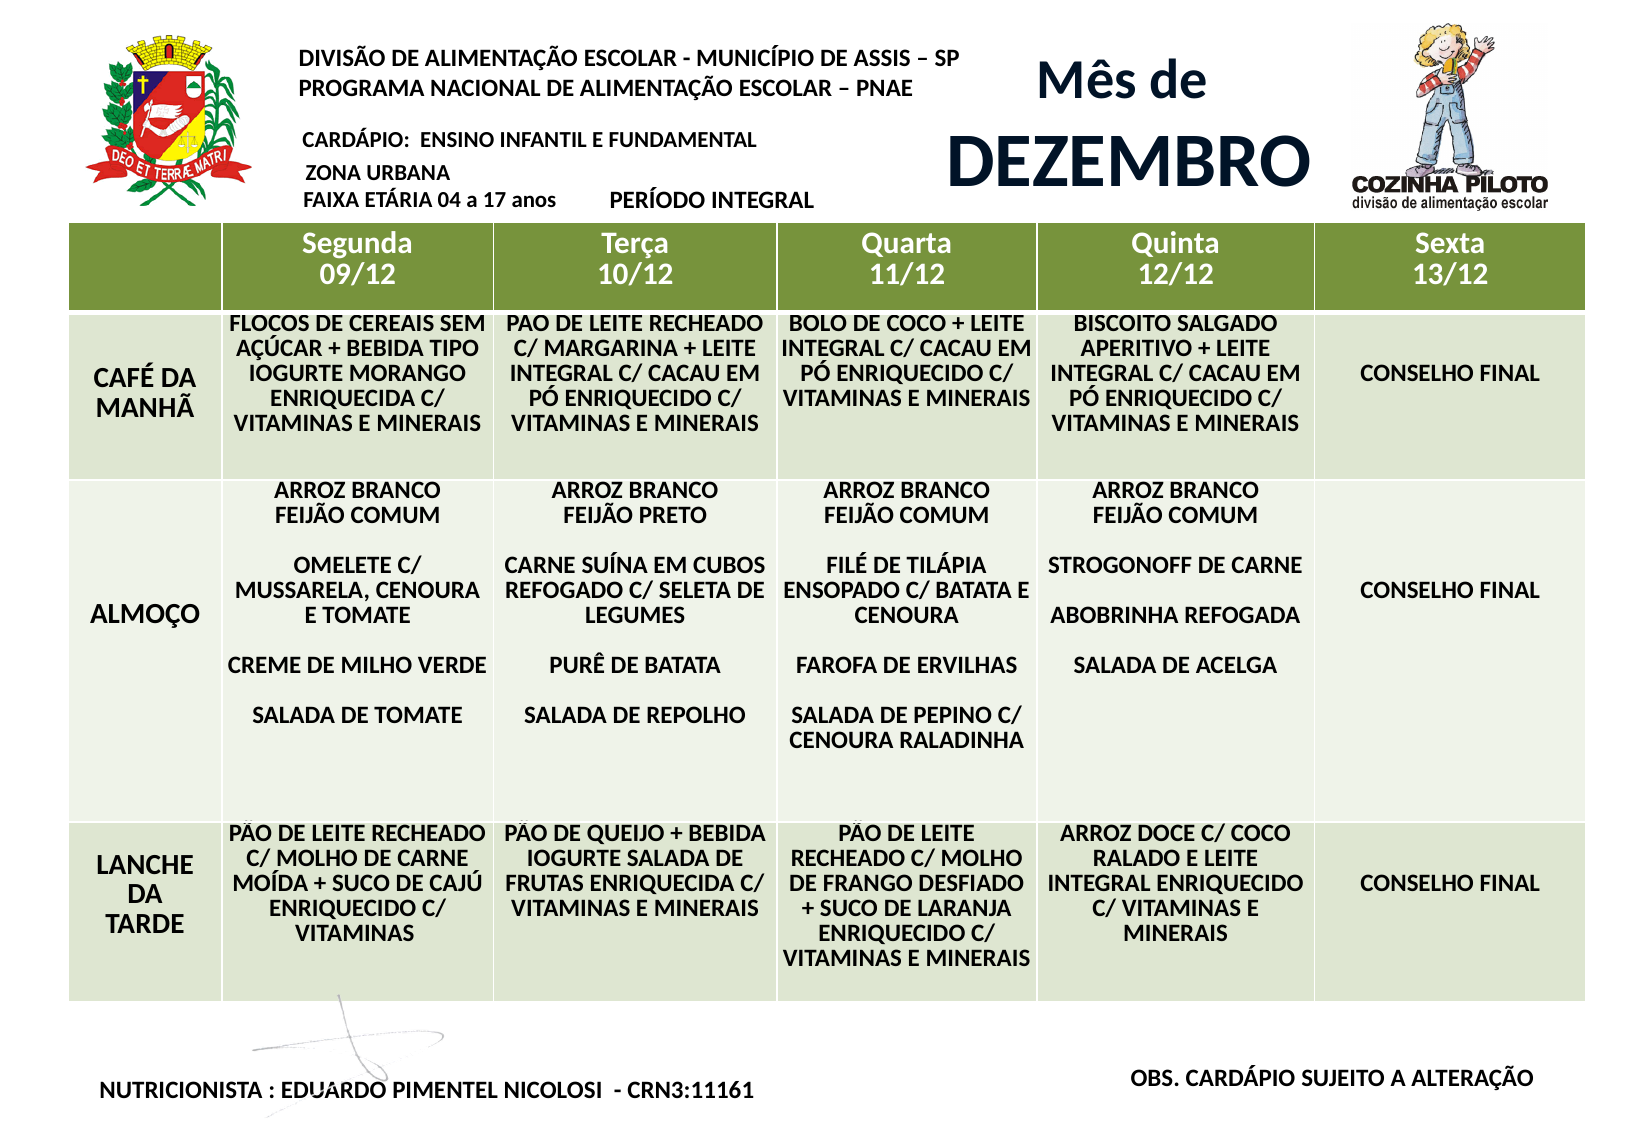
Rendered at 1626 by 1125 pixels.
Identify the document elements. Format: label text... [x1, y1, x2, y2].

table_cell CONSELHO FINAL [1315, 315, 1585, 479]
table_header Segunda 09/12 [223, 223, 493, 310]
text_box DIVISÃO DE ALIMENTAÇÃO ESCOLAR - MUNICÍPIO DE ASSIS – SP PROGRAMA NACIONAL DE ALIMENTAÇÃO ESCOLAR – PNAE [285, 35, 917, 177]
text_box FAIXA ETÁRIA 04 a 17 anos [285, 175, 591, 222]
table_cell PÃO DE LEITE RECHEADO C/ MOLHO DE FRANGO DESFIADO + SUCO DE LARANJA ENRIQUECIDO C/ VITAMINAS E MINERAIS [778, 823, 1036, 1001]
table_cell ARROZ BRANCO FEIJÃO PRETO CARNE SUÍNA EM CUBOS REFOGADO C/ SELETA DE LEGUMES PURÊ DE BATATA SALADA DE REPOLHO [494, 481, 776, 821]
table_cell ARROZ DOCE C/ COCO RALADO E LEITE INTEGRAL ENRIQUECIDO C/ VITAMINAS E MINERAIS [1038, 823, 1314, 1001]
table_cell PÃO DE QUEIJO + BEBIDA IOGURTE SALADA DE FRUTAS ENRIQUECIDA C/ VITAMINAS E MINERAIS [494, 823, 776, 1001]
table_cell CONSELHO FINAL [1315, 823, 1585, 1001]
picture [85, 34, 252, 206]
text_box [1351, 23, 1548, 212]
table_header Quinta 12/12 [1038, 223, 1314, 310]
text_box CARDÁPIO: ENSINO INFANTIL E FUNDAMENTAL [287, 102, 883, 201]
picture [226, 972, 485, 1125]
table_cell FLOCOS DE CEREAIS SEM AÇÚCAR + BEBIDA TIPO IOGURTE MORANGO ENRIQUECIDA C/ VITAMINAS E MINERAIS [223, 315, 493, 479]
table_header Sexta 13/12 [1315, 223, 1585, 310]
text_box NUTRICIONISTA : EDUARDO PIMENTEL NICOLOSI - CRN3:11161 [85, 1066, 221, 1110]
table_header Terça 10/12 [494, 223, 776, 310]
text_box PERÍODO INTEGRAL [591, 201, 880, 223]
table_header [69, 223, 221, 310]
table_cell BISCOITO SALGADO APERITIVO + LEITE INTEGRAL C/ CACAU EM PÓ ENRIQUECIDO C/ VITAMINAS E MINERAIS [1038, 315, 1314, 479]
text_box NUTRICIONISTA : EDUARDO PIMENTEL NICOLOSI - CRN3:11161 [490, 1066, 1317, 1110]
table_cell PÃO DE LEITE RECHEADO C/ MARGARINA + LEITE INTEGRAL C/ CACAU EM PÓ ENRIQUECIDO C/ VITAMINAS E MINERAIS [494, 315, 776, 479]
table_cell LANCHE DA TARDE [69, 823, 221, 1001]
table_cell BOLO DE COCO + LEITE INTEGRAL C/ CACAU EM PÓ ENRIQUECIDO C/ VITAMINAS E MINERAIS [778, 315, 1036, 479]
table_cell ALMOÇO [69, 481, 221, 821]
table_cell ARROZ BRANCO FEIJÃO COMUM OMELETE C/ MUSSARELA, CENOURA E TOMATE CREME DE MILHO VERDE SALADA DE TOMATE [223, 481, 493, 821]
table_header Quarta 11/12 [778, 223, 1036, 310]
text_box Mês de DEZEMBRO [917, 35, 1340, 209]
table_cell CONSELHO FINAL [1315, 481, 1585, 821]
table_cell PÃO DE LEITE RECHEADO C/ MOLHO DE CARNE MOÍDA + SUCO DE CAJÚ ENRIQUECIDO C/ VITAMINAS [223, 823, 493, 1001]
text_box OBS. CARDÁPIO SUJEITO A ALTERAÇÃO [1117, 1054, 1625, 1099]
table_cell ARROZ BRANCO FEIJÃO COMUM FILÉ DE TILÁPIA ENSOPADO C/ BATATA E CENOURA FAROFA DE ERVILHAS SALADA DE PEPINO C/ CENOURA RALADINHA [778, 481, 1036, 821]
table_cell CAFÉ DA MANHÃ [69, 315, 221, 479]
table_cell ARROZ BRANCO FEIJÃO COMUM STROGONOFF DE CARNE ABOBRINHA REFOGADA SALADA DE ACELGA [1038, 481, 1314, 821]
